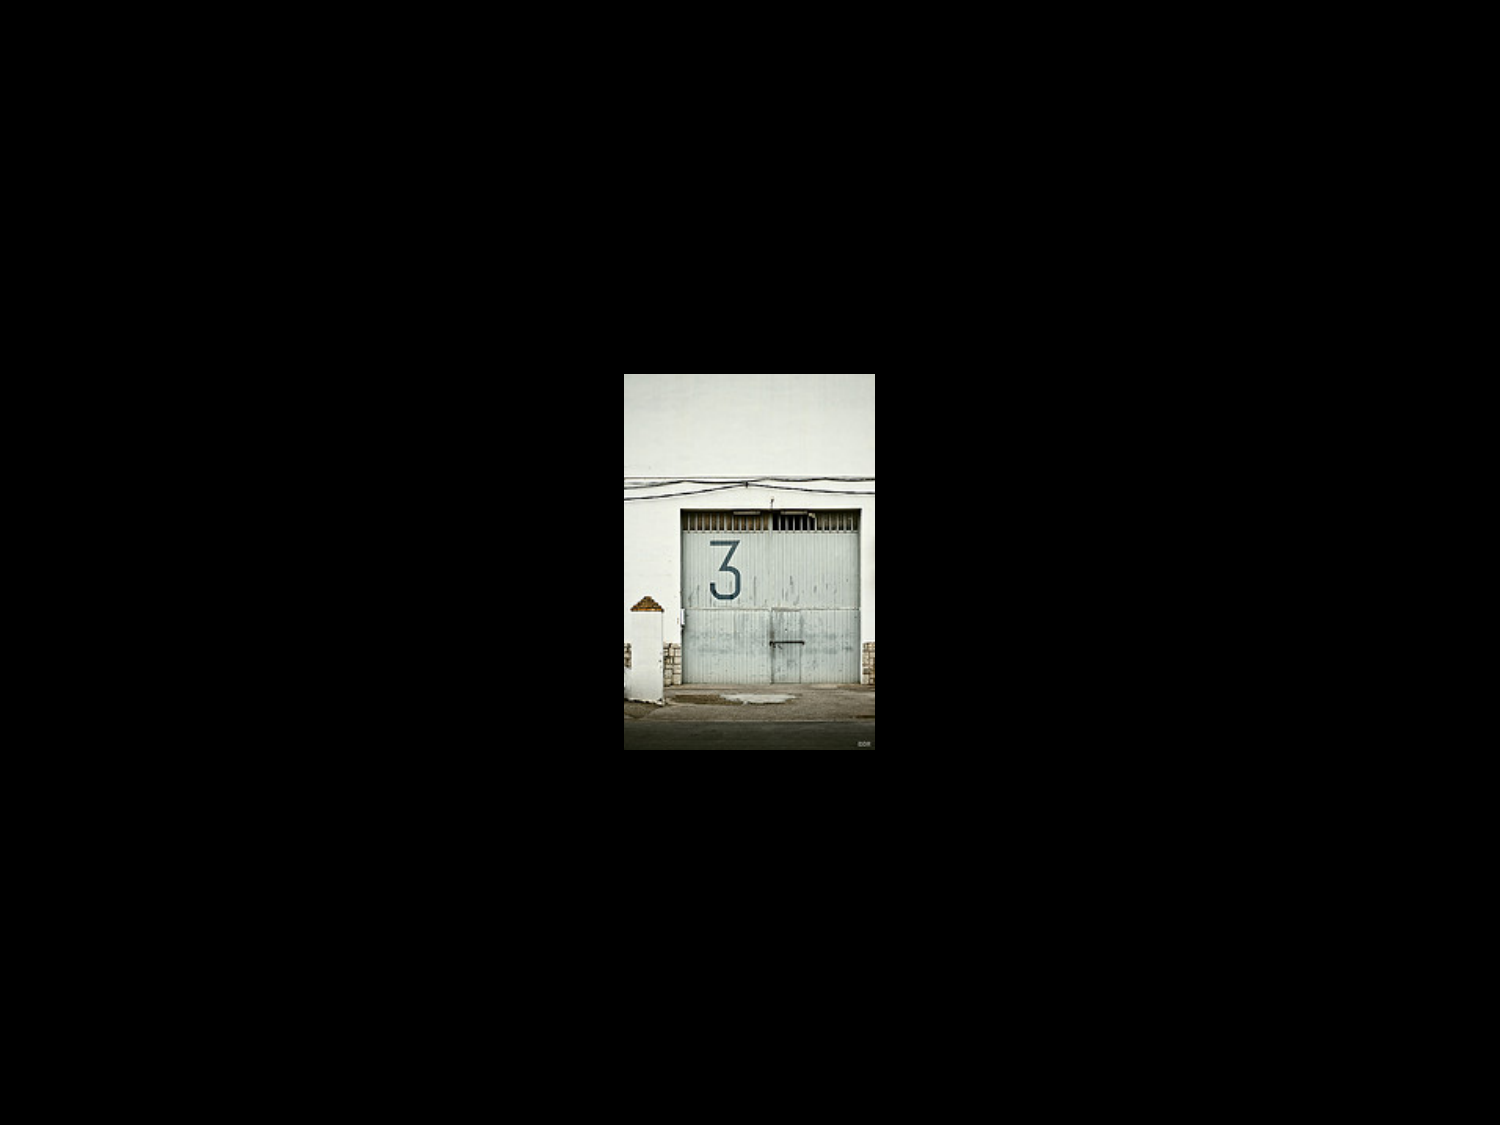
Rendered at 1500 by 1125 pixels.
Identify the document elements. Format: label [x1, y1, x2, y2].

picture [624, 374, 876, 751]
